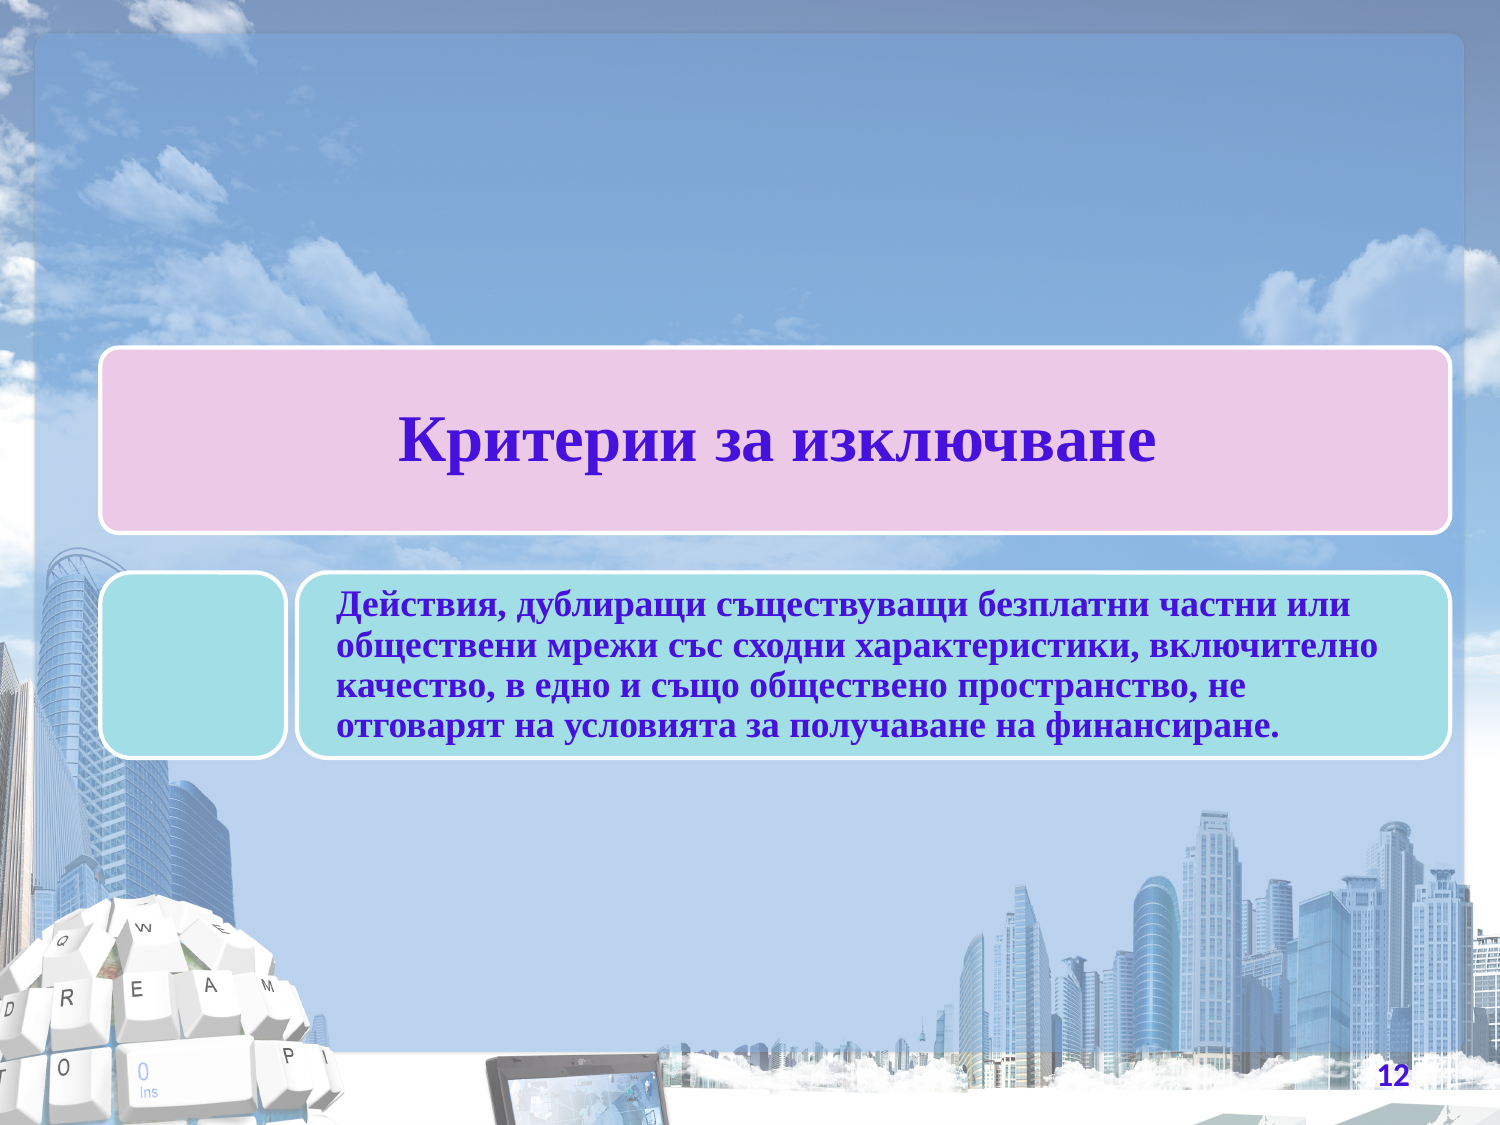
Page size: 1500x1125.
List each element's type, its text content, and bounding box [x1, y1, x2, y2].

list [100, 184, 1451, 928]
slide_number 12 [1074, 1042, 1425, 1103]
